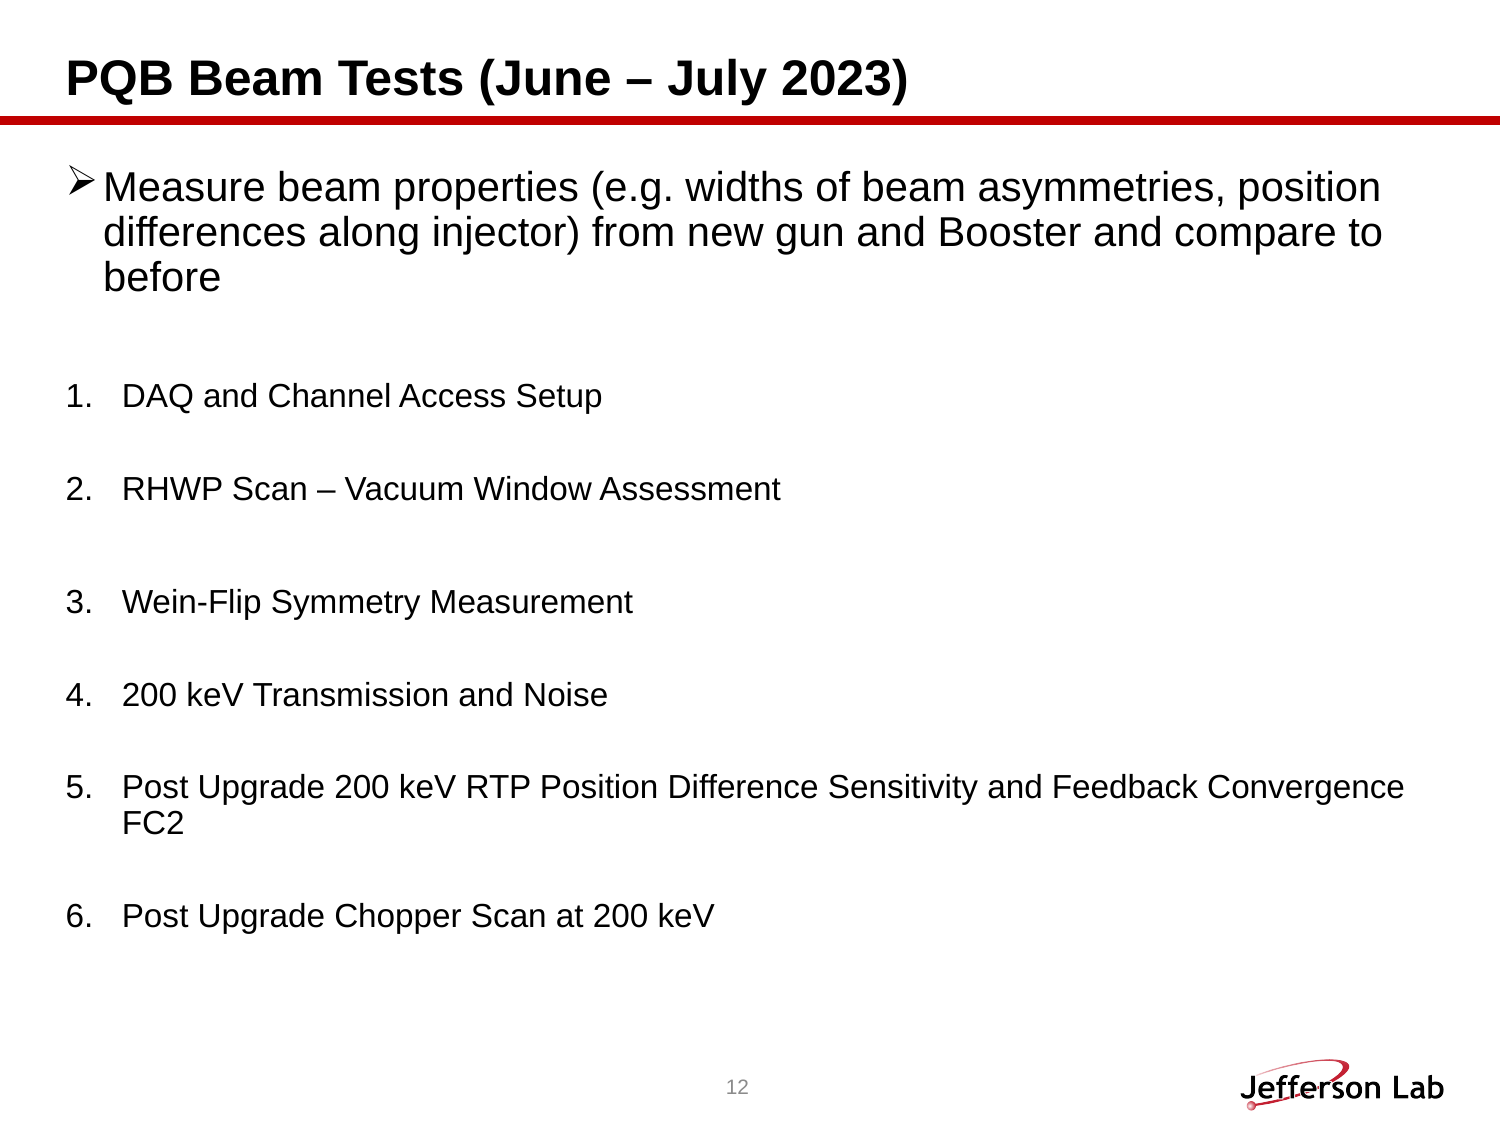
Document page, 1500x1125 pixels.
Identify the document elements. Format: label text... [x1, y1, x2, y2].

title PQB Beam Tests (June – July 2023) [50, 39, 1440, 120]
list Measure beam properties (e.g. widths of beam asymmetries, position differences along injector) from new gun and Booster and compare to before DAQ and Channel Access Setup RHWP Scan – Vacuum Window Assessment Wein-Flip Symmetry Measurement 200 keV Transmission and Noise Post Upgrade 200 keV RTP Position Difference Sensitivity and Feedback Convergence FC2 Post Upgrade Chopper Scan at 200 keV [50, 158, 1440, 1042]
picture [1238, 1051, 1457, 1122]
slide_number 12 [693, 1060, 782, 1111]
